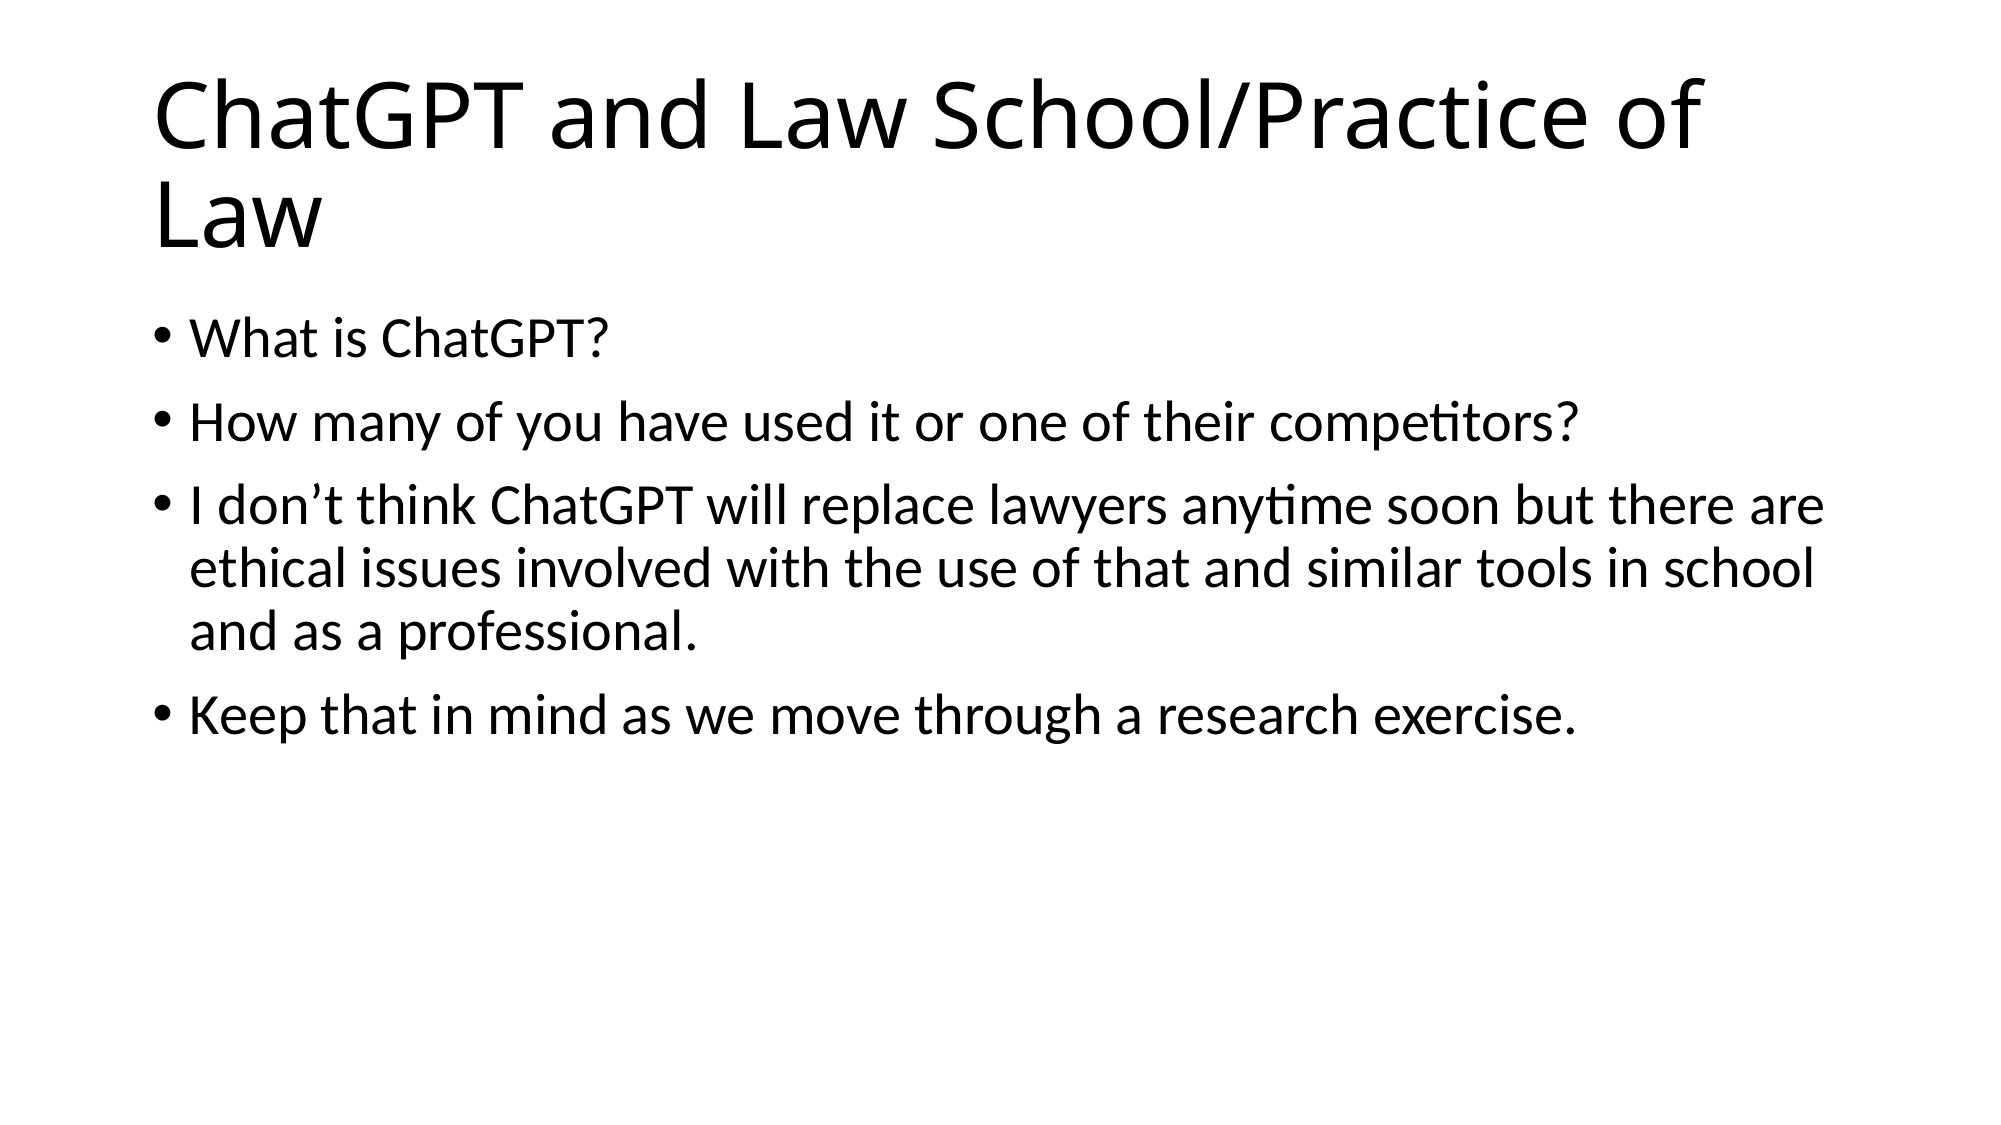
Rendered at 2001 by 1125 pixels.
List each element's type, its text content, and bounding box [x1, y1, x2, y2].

title ChatGPT and Law School/Practice of Law [137, 59, 1863, 278]
list What is ChatGPT? How many of you have used it or one of their competitors? I don’t think ChatGPT will replace lawyers anytime soon but there are ethical issues involved with the use of that and similar tools in school and as a professional. Keep that in mind as we move through a research exercise. [137, 299, 1863, 1014]
